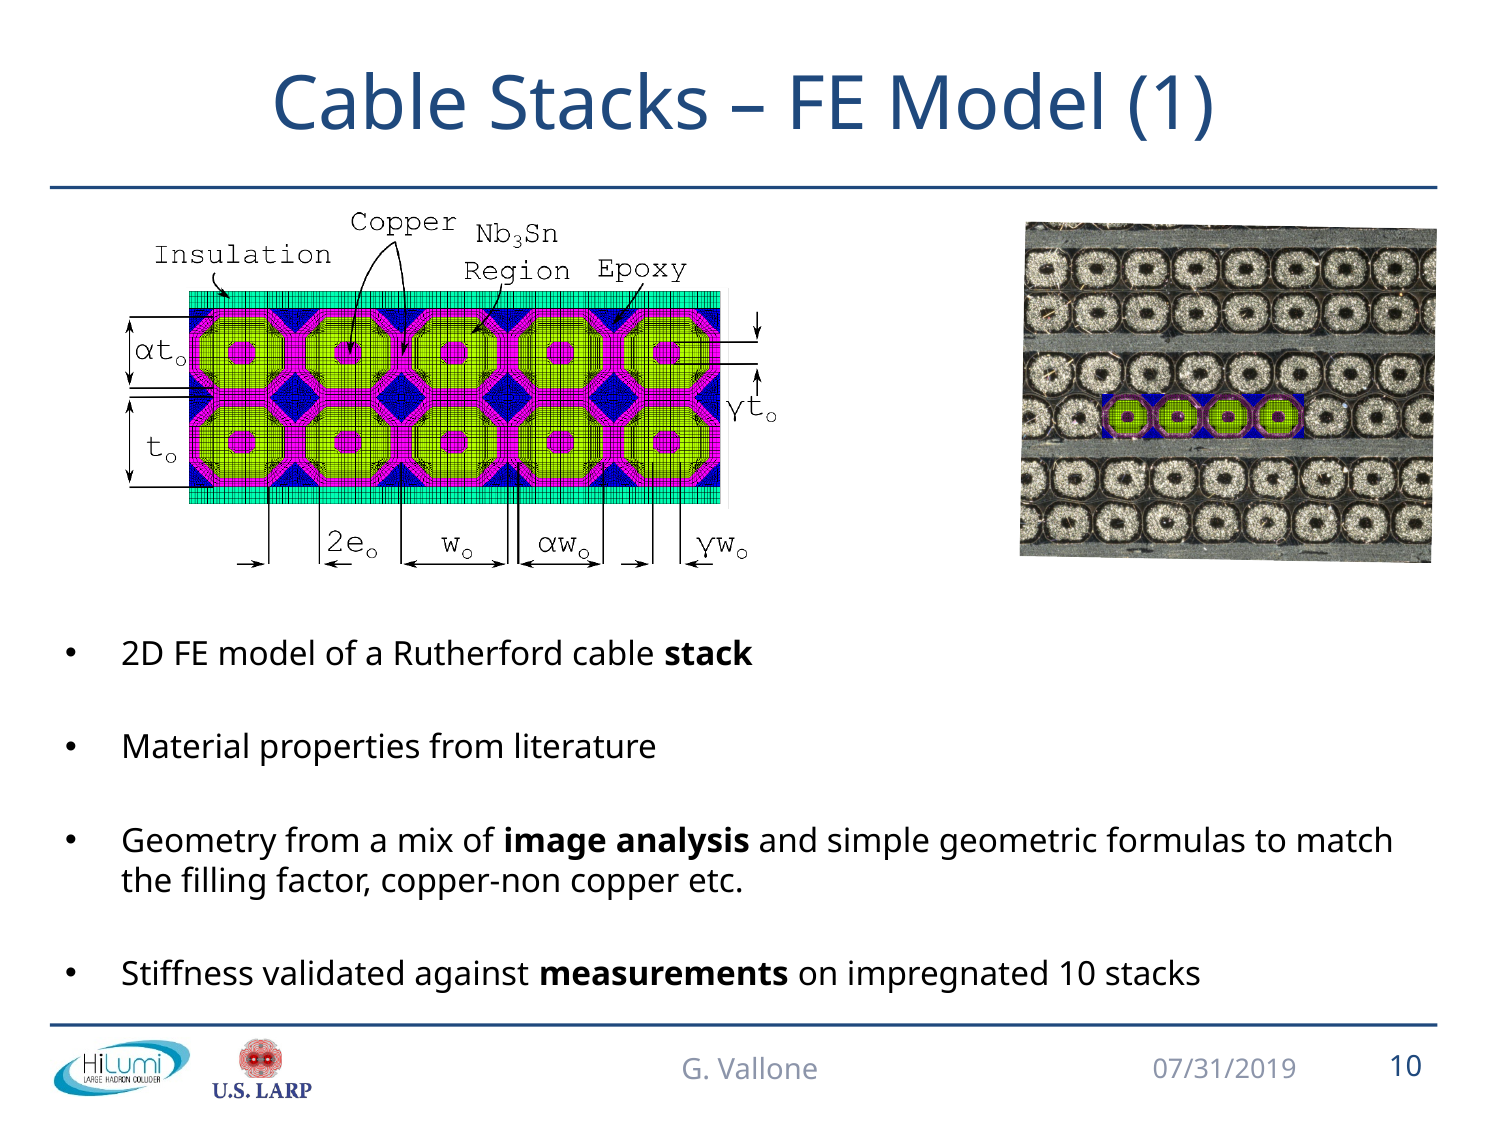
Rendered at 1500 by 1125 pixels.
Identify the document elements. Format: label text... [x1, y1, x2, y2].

footer G. Vallone [512, 1037, 988, 1098]
title Cable Stacks – FE Model (1) [50, 24, 1438, 175]
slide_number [1137, 1037, 1326, 1098]
picture [50, 1037, 191, 1097]
list 2D FE model of a Rutherford cable stack Material properties from literature Geometry from a mix of image analysis and simple geometric formulas to match the filling factor, copper-non copper etc. Stiffness validated against measurements on impregnated 10 stacks [50, 624, 1437, 996]
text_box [1022, 224, 1434, 560]
picture [212, 1037, 313, 1104]
picture [124, 212, 777, 569]
slide_number 10 [1337, 1037, 1438, 1098]
